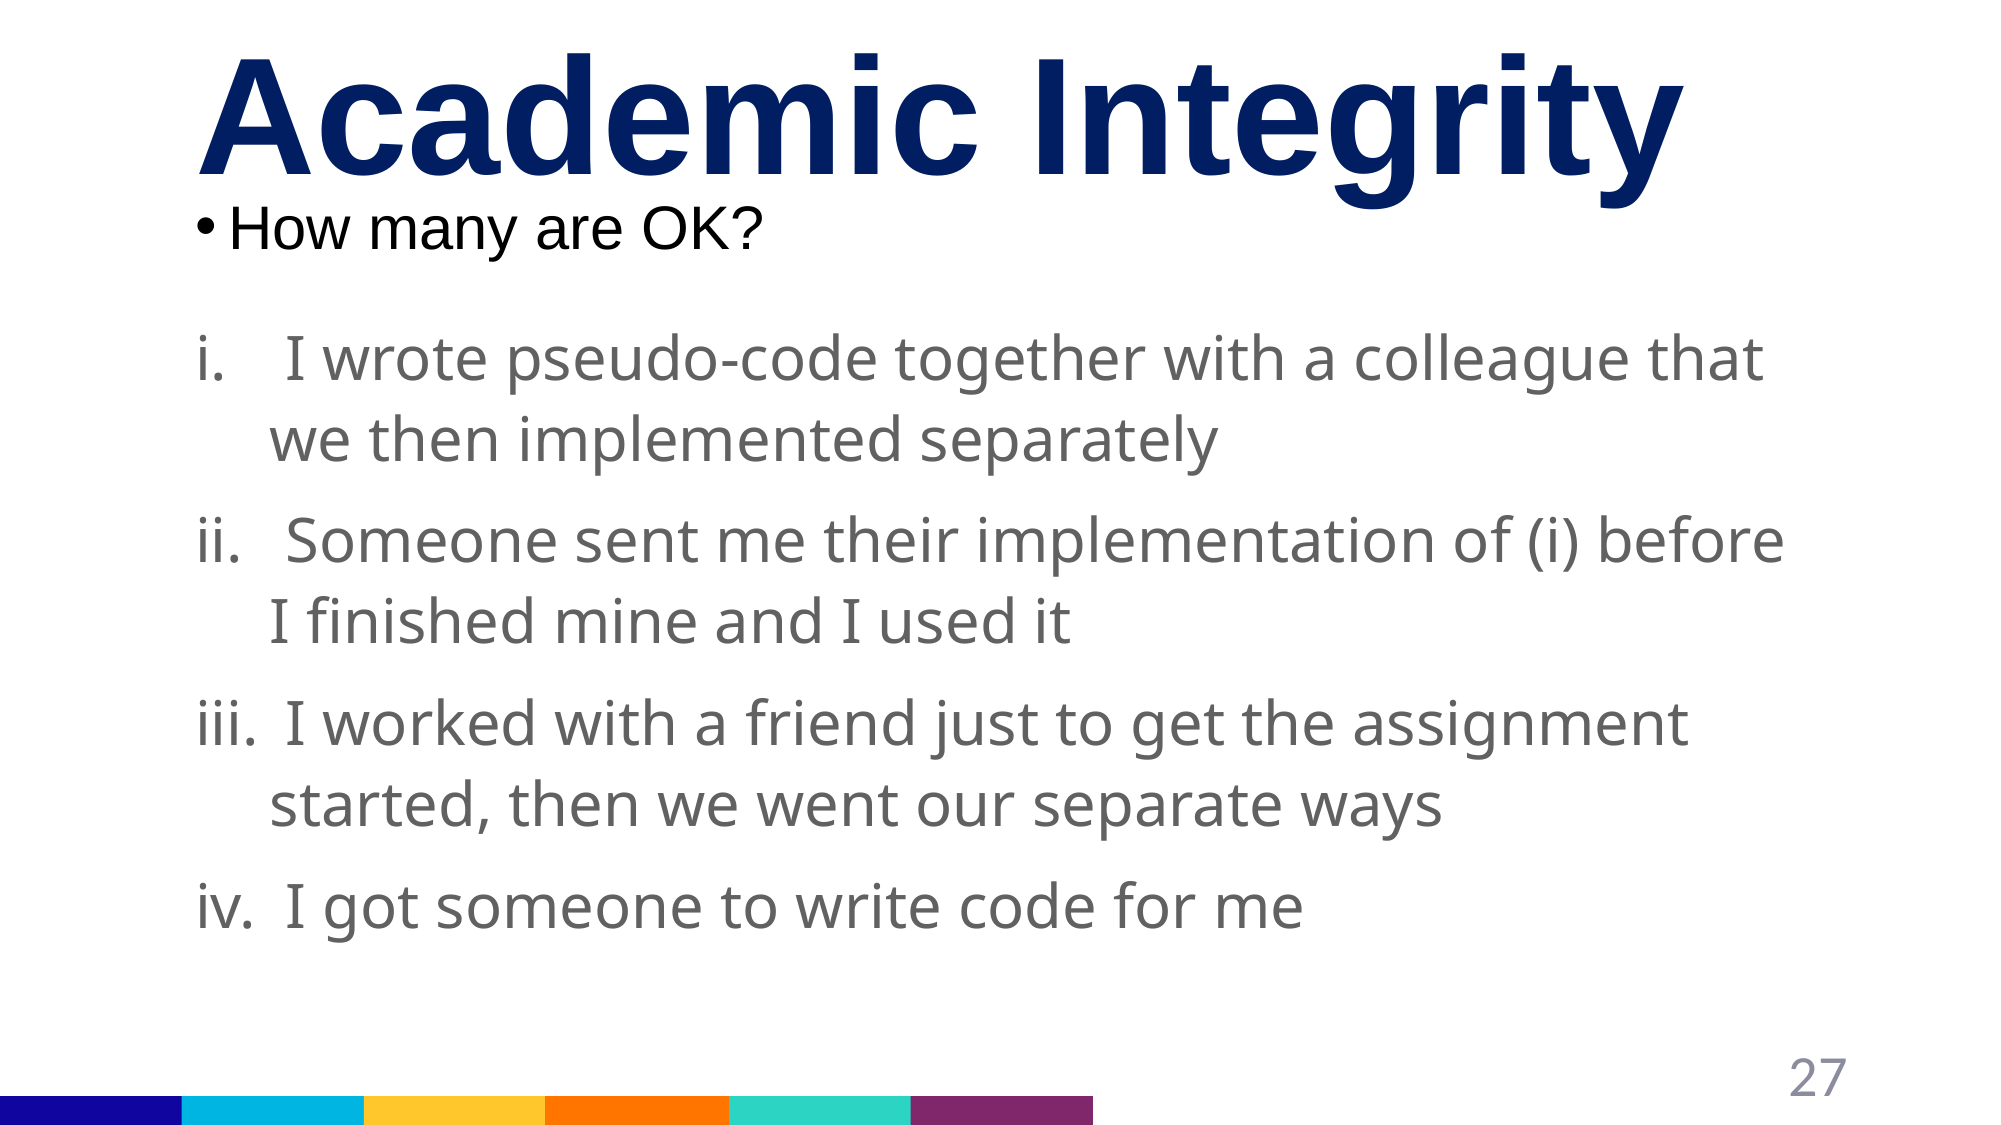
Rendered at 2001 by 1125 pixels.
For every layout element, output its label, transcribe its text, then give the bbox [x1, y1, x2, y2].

list How many are OK? I wrote pseudo-code together with a colleague that we then implemented separately Someone sent me their implementation of (i) before I finished mine and I used it I worked with a friend just to get the assignment started, then we went our separate ways I got someone to write code for me [180, 188, 1830, 963]
slide_number 27 [1412, 1042, 1863, 1103]
title Academic Integrity [180, 63, 1830, 179]
